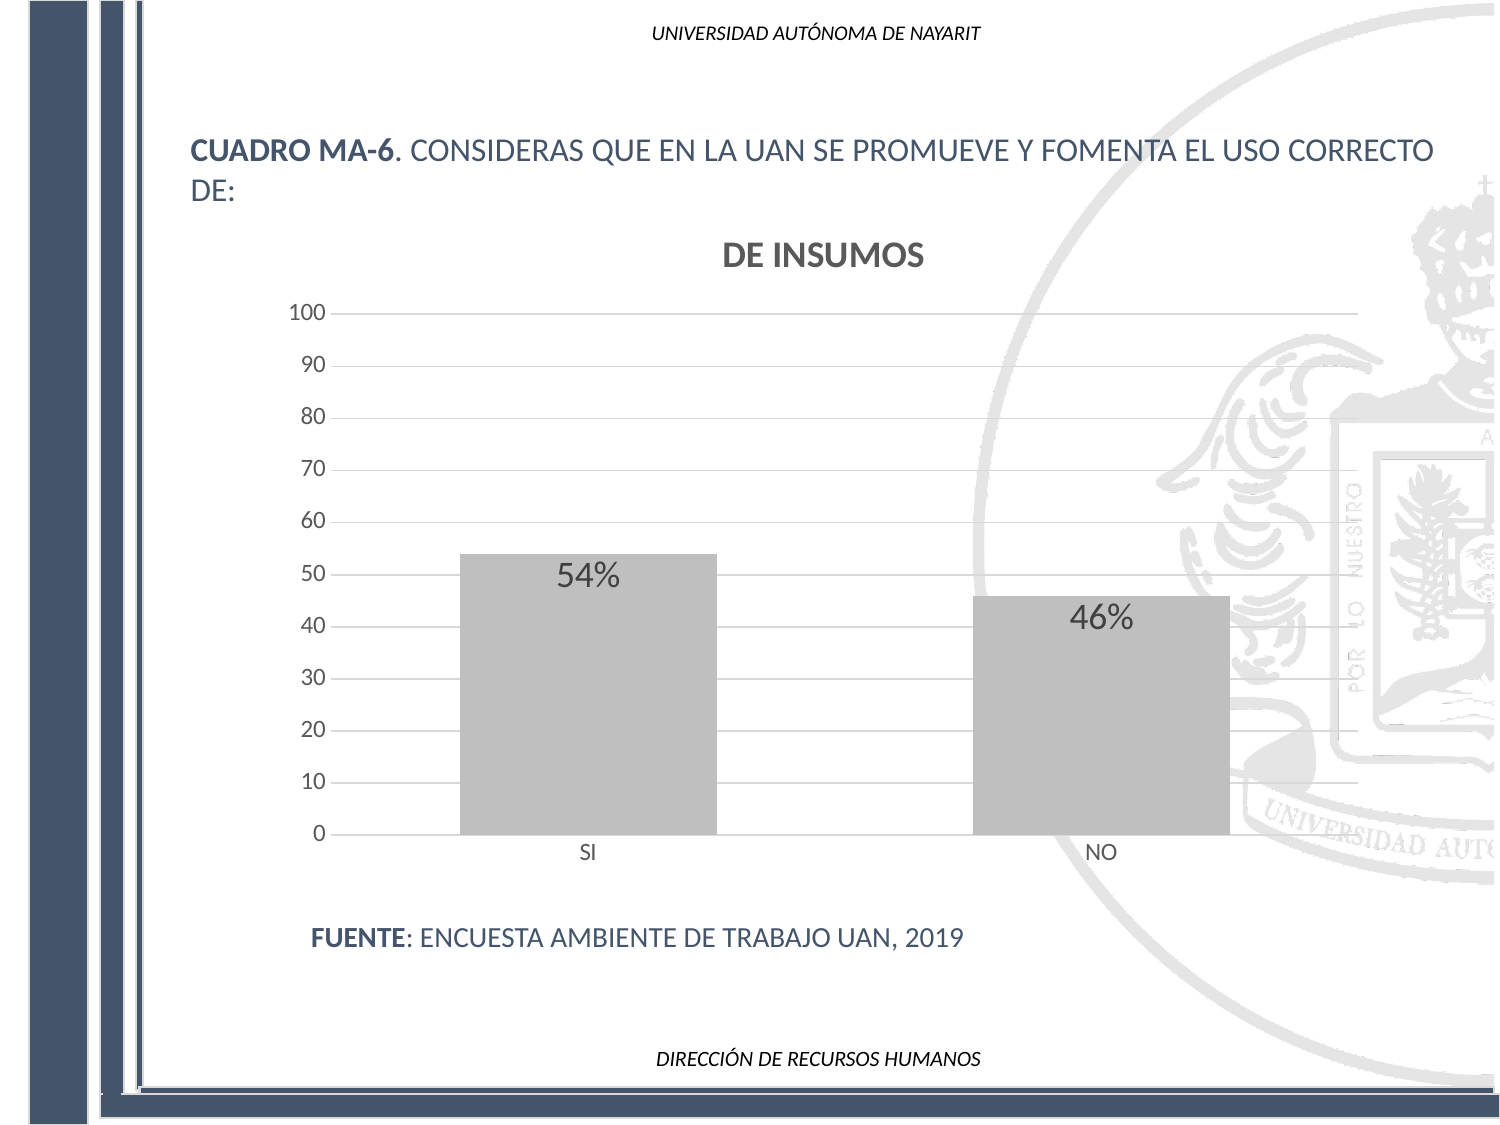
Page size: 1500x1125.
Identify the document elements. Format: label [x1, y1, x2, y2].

chart [265, 206, 1381, 880]
text_box [29, 0, 1500, 1125]
